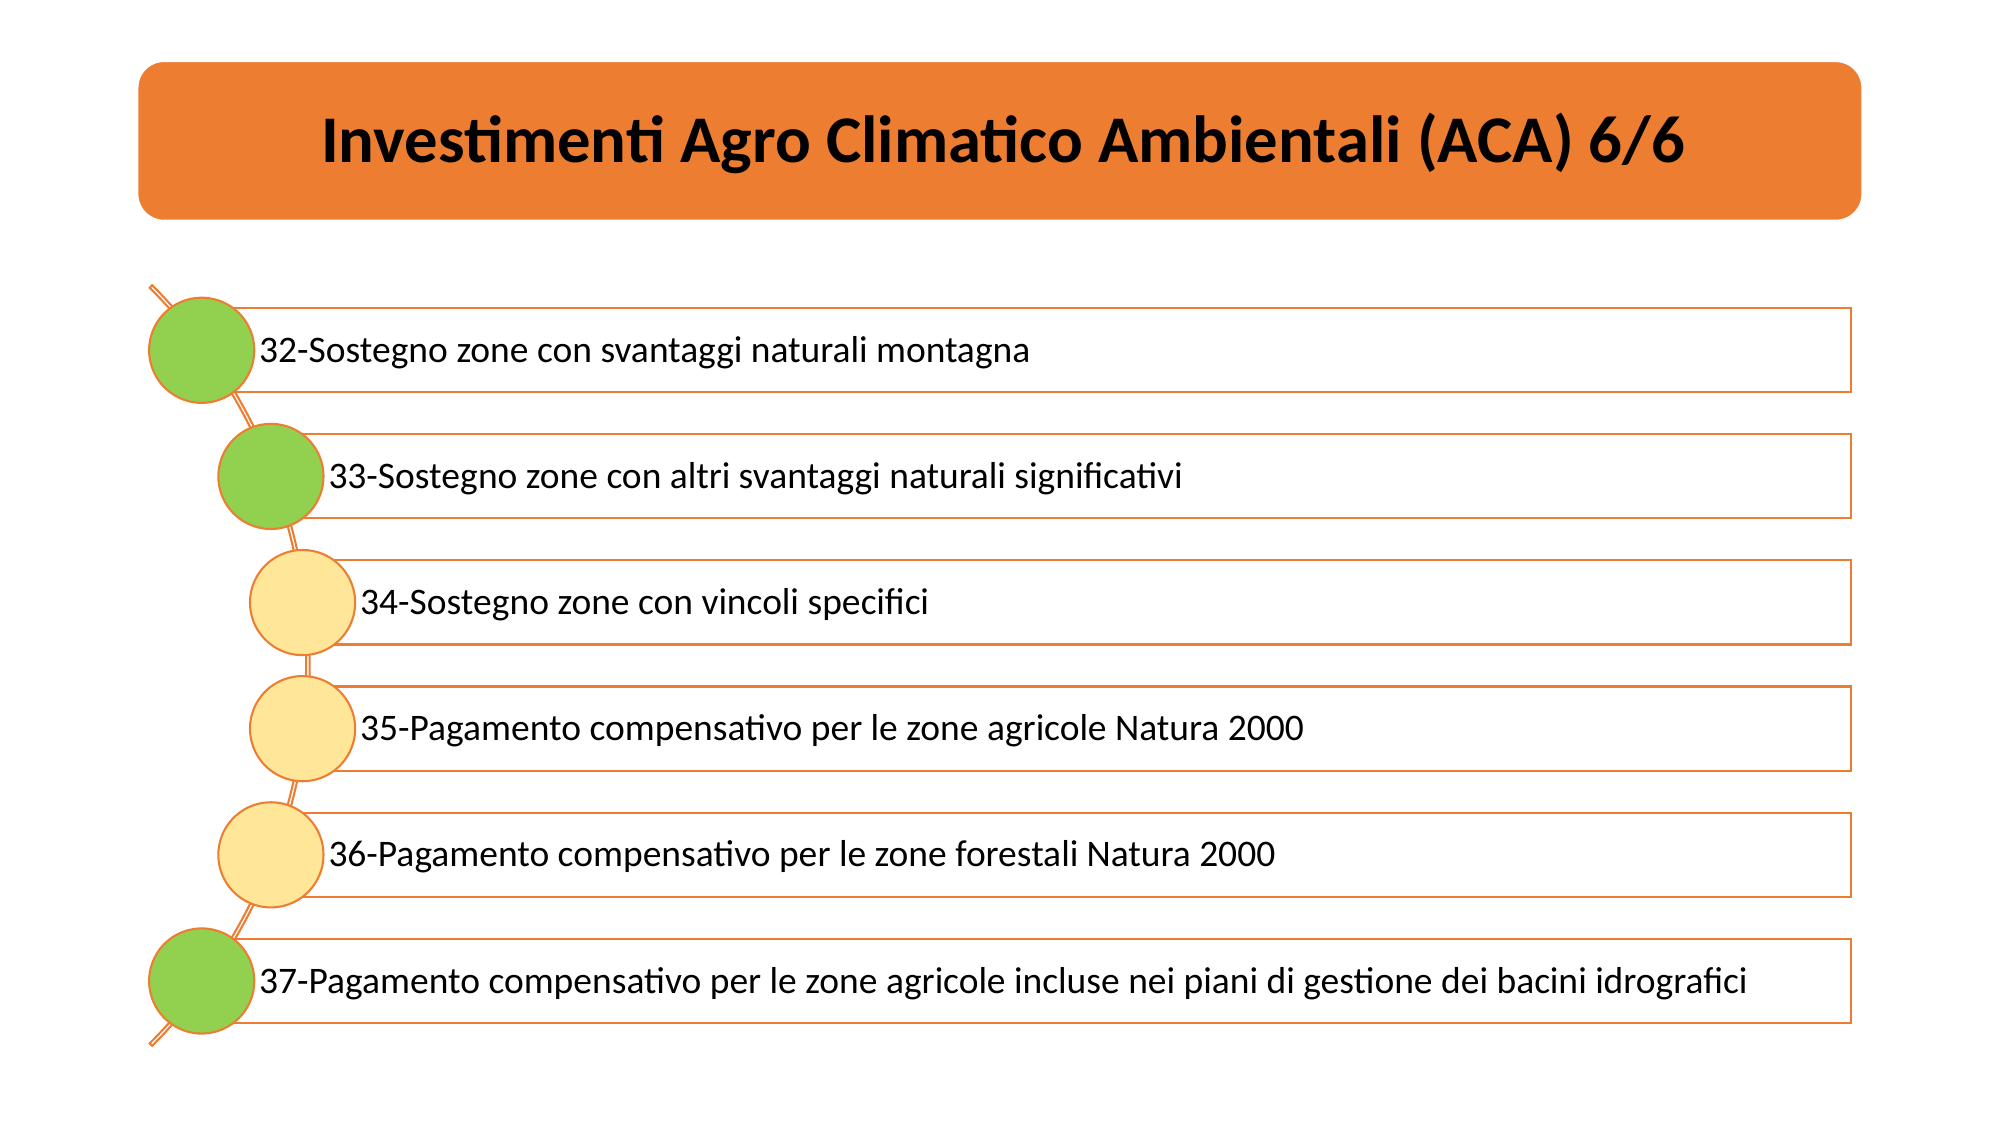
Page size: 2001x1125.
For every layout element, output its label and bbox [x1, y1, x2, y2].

list [137, 266, 1863, 1066]
text_box [137, 59, 1863, 222]
